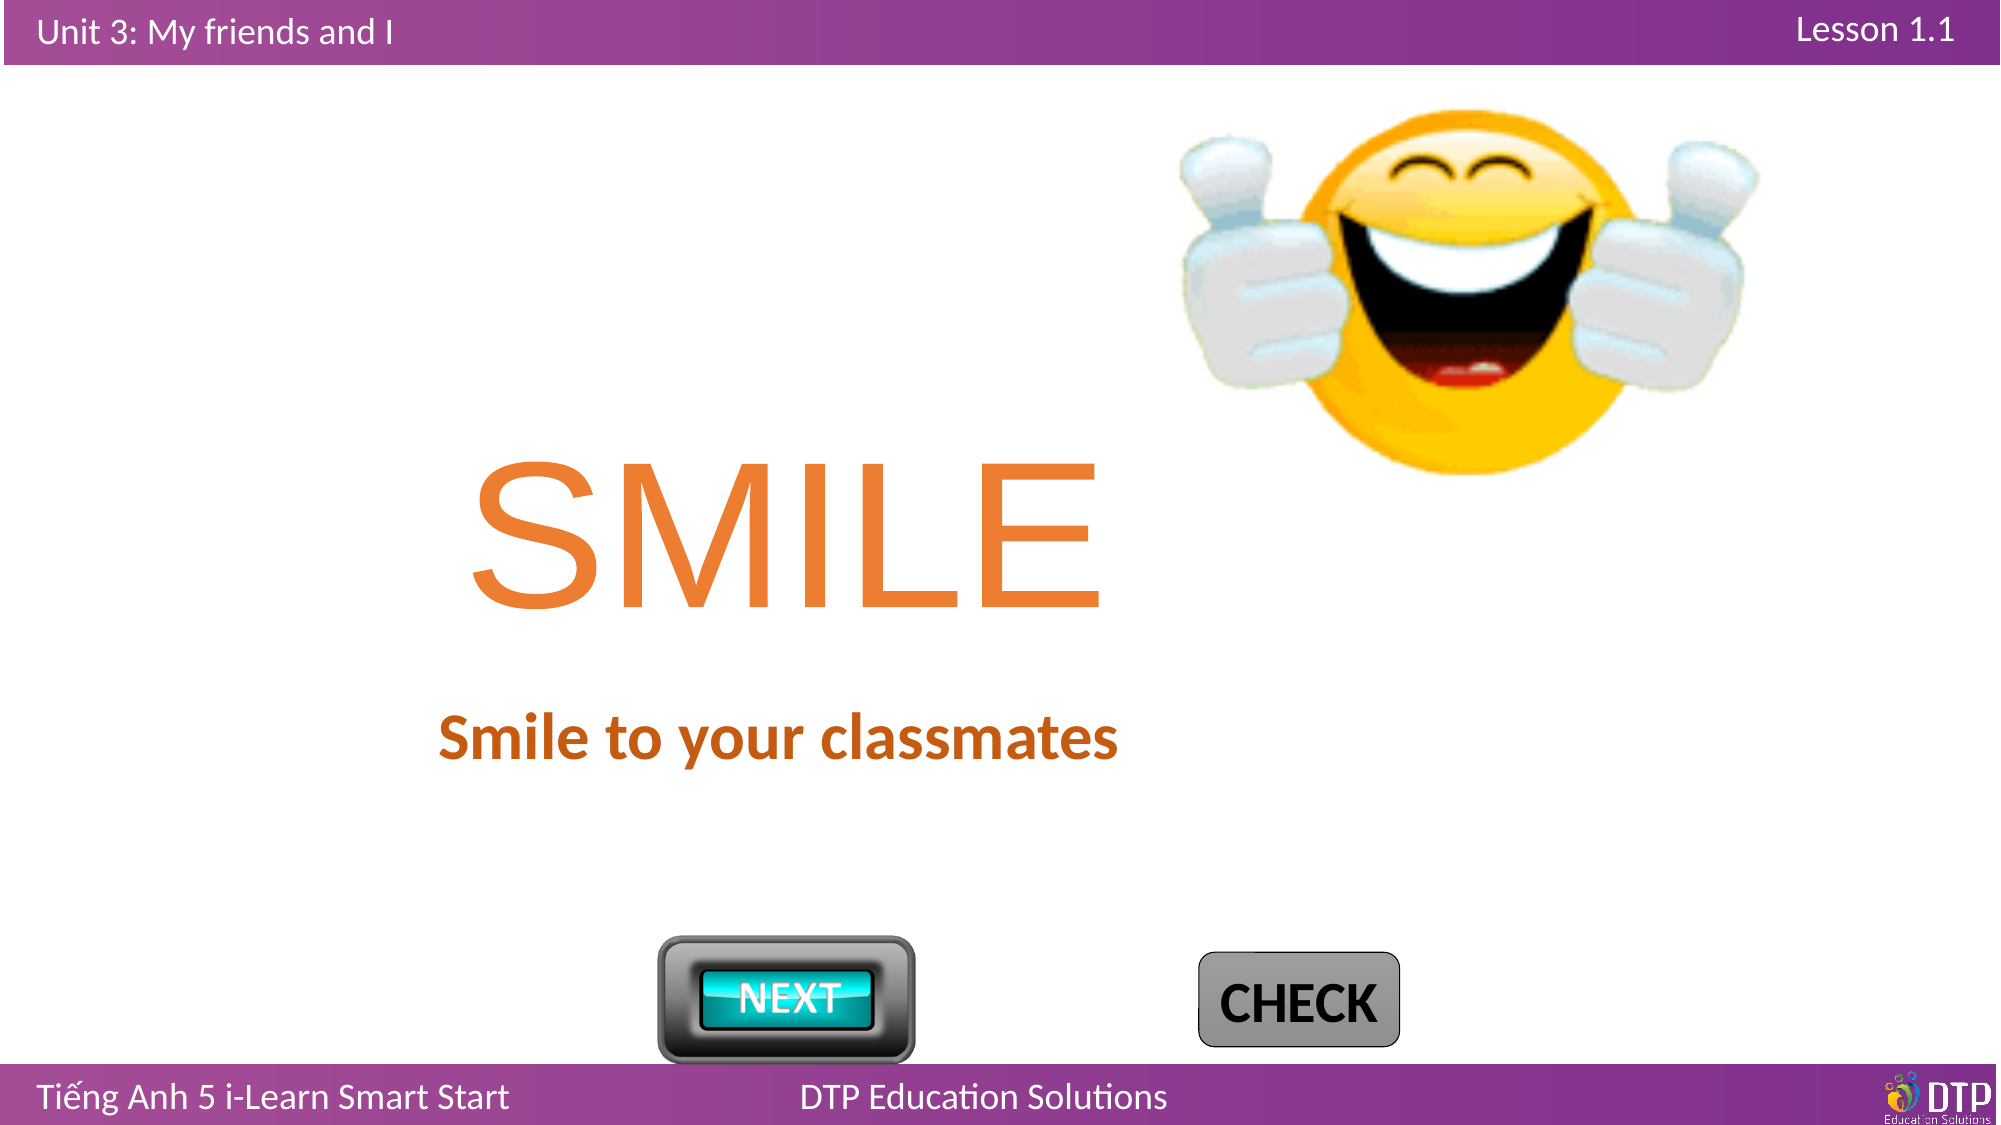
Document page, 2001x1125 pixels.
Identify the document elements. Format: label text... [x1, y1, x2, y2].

picture [0, 934, 1996, 1125]
picture [1169, 99, 1770, 489]
text_box Smile to your classmates [336, 685, 1223, 781]
picture [4, 0, 2000, 65]
text_box CHECK [1198, 951, 1401, 1048]
